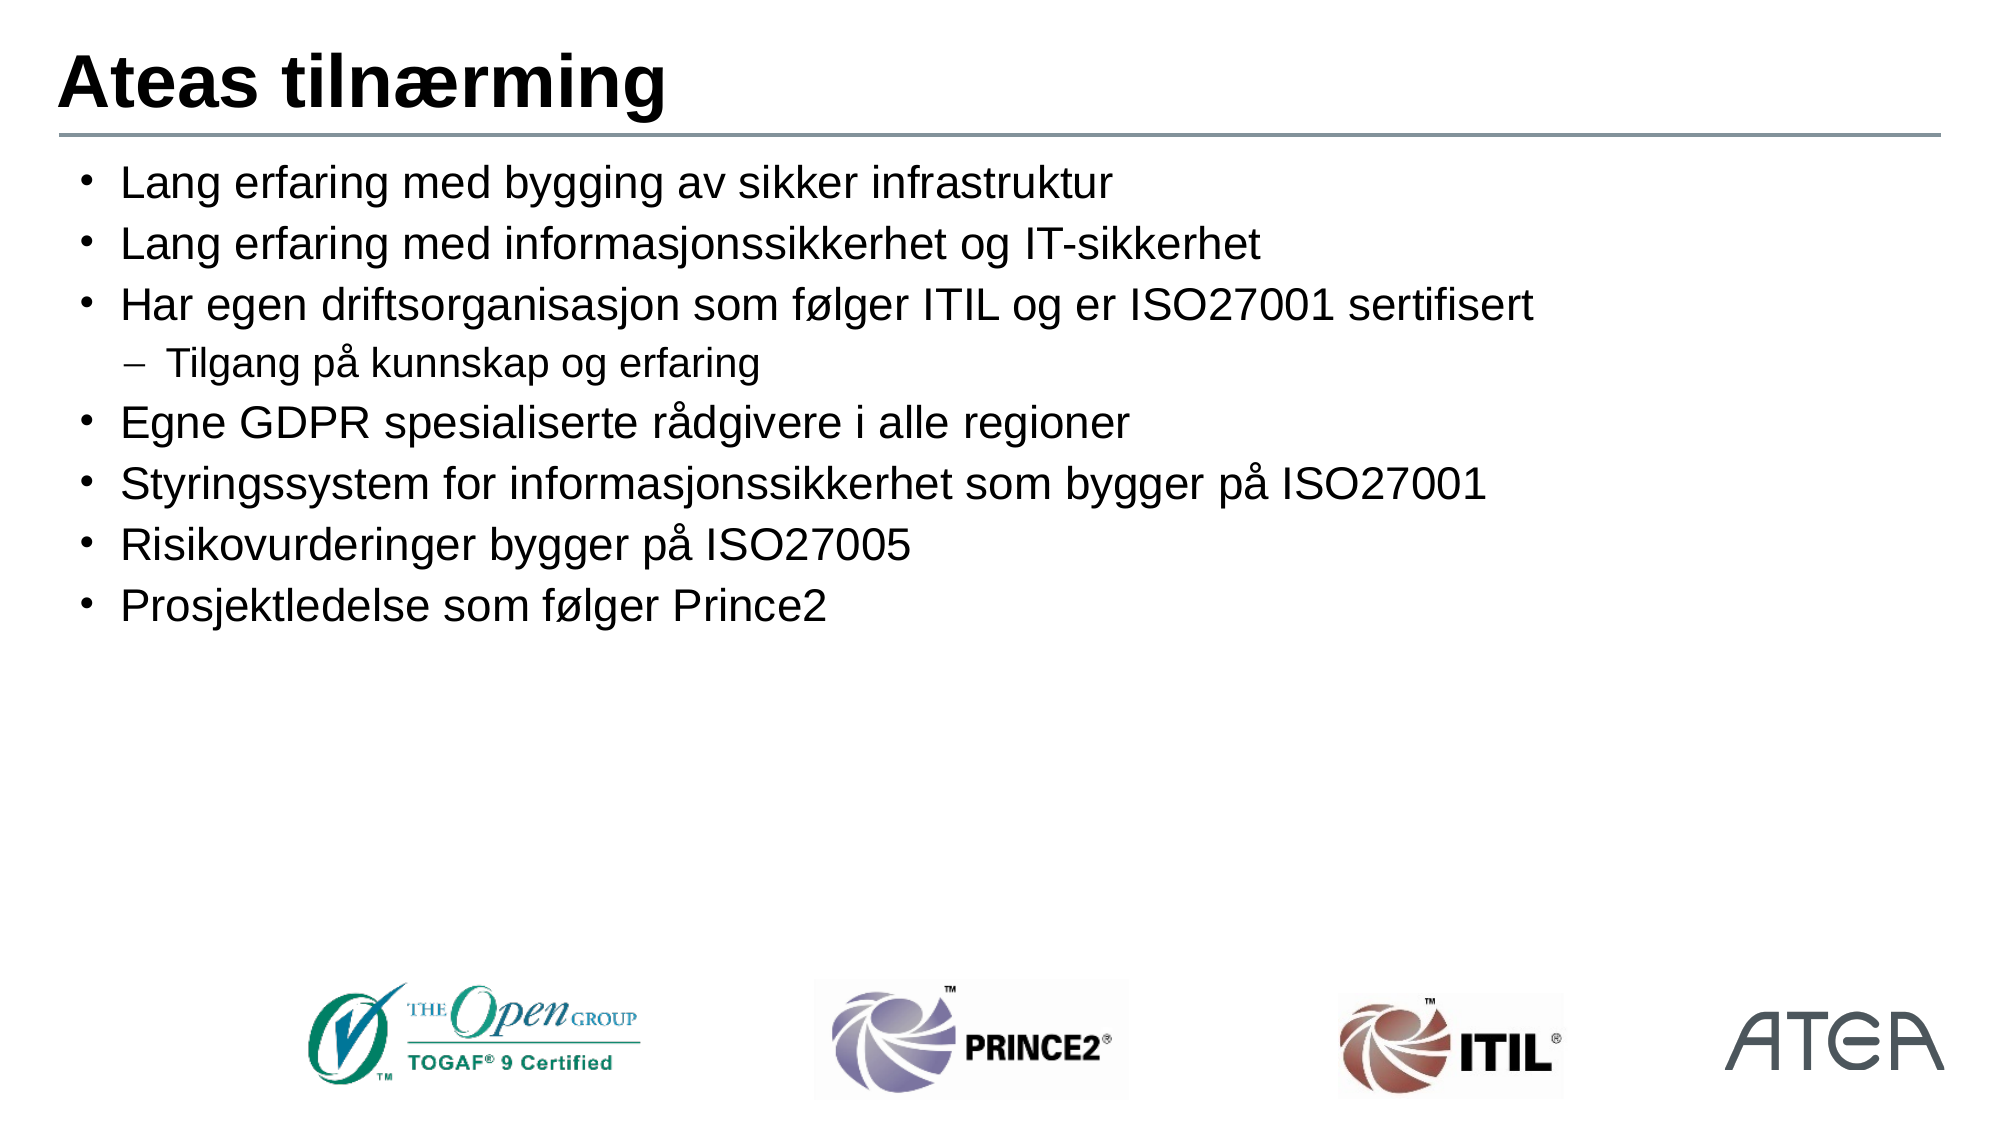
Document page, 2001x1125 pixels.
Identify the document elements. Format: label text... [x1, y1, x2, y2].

list Lang erfaring med bygging av sikker infrastruktur Lang erfaring med informasjonssikkerhet og IT-sikkerhet Har egen driftsorganisasjon som følger ITIL og er ISO27001 sertifisert Tilgang på kunnskap og erfaring Egne GDPR spesialiserte rådgivere i alle regioner Styringssystem for informasjonssikkerhet som bygger på ISO27001 Risikovurderinger bygger på ISO27005 Prosjektledelse som følger Prince2 [78, 152, 1922, 985]
title Ateas tilnærming [56, 35, 1942, 135]
picture [814, 979, 1130, 1100]
picture [290, 967, 658, 1100]
picture [1337, 993, 1587, 1100]
